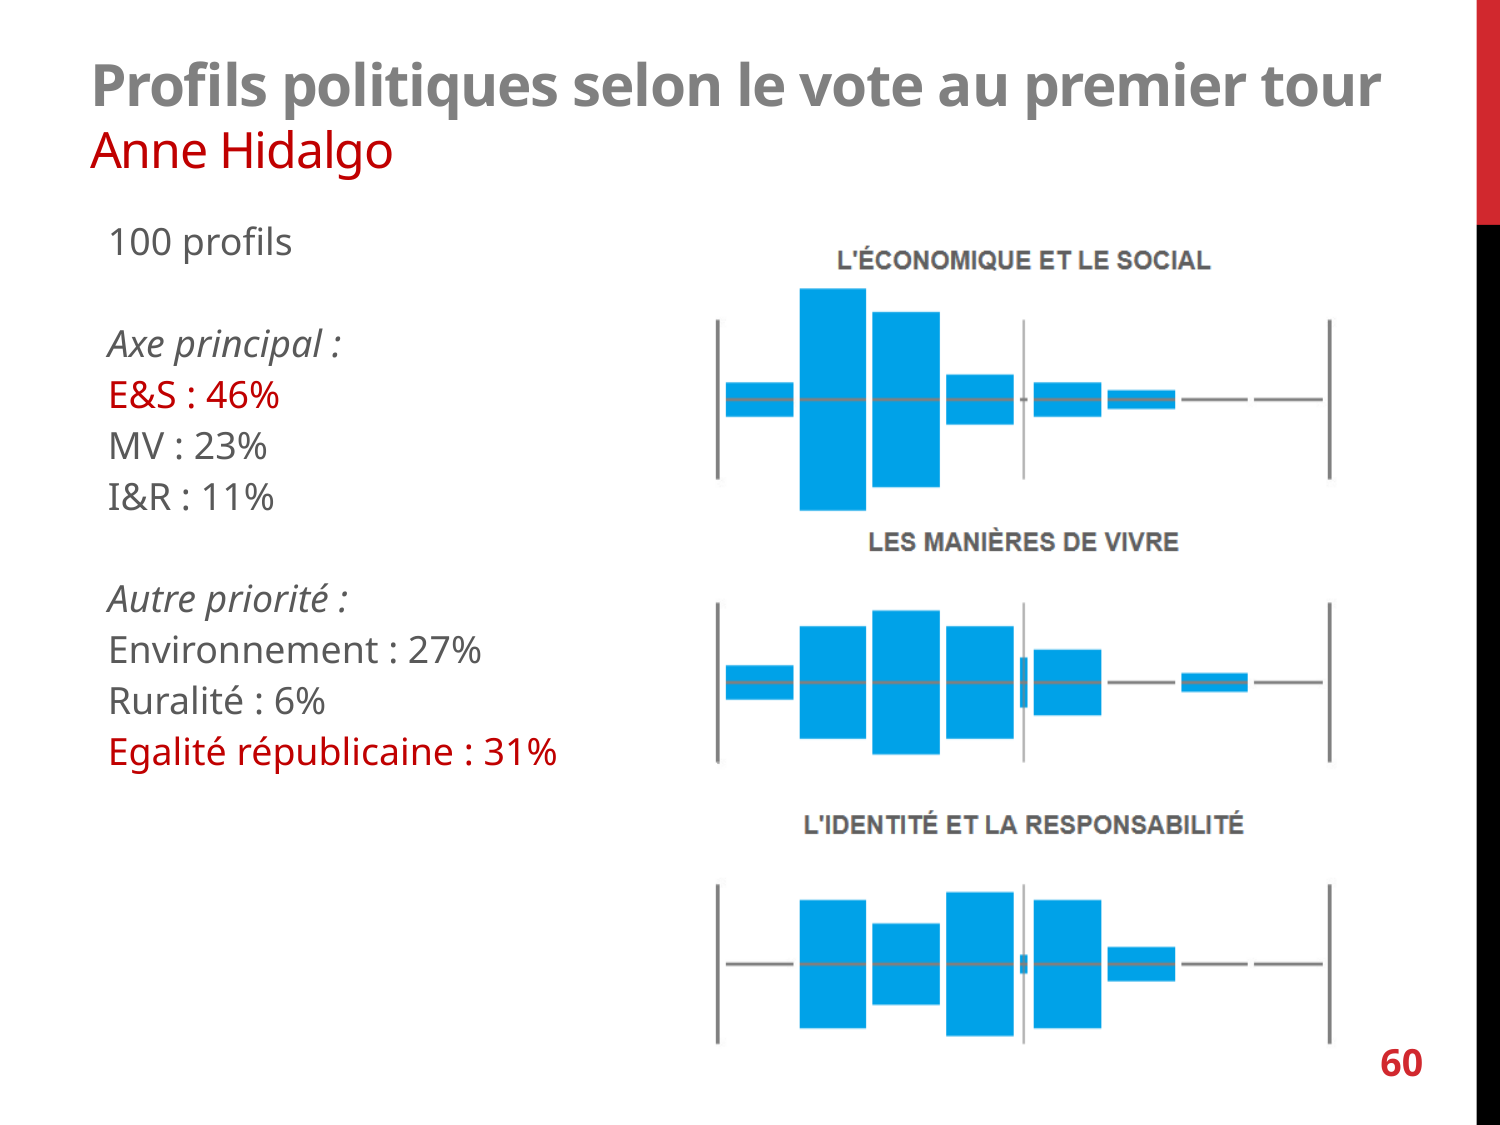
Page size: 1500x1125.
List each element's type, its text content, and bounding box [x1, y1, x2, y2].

picture [685, 237, 1364, 1112]
table_header [580, 208, 1377, 1086]
text_box Profils politiques selon le vote au premier tour Anne Hidalgo [74, 32, 1500, 186]
table_header 100 profils Axe principal : E&S : 46% MV : 23% I&R : 11% Autre priorité : Environnement : 27% Ruralité : 6% Egalité républicaine : 31% [93, 208, 580, 1086]
slide_number 60 [1373, 1035, 1439, 1095]
